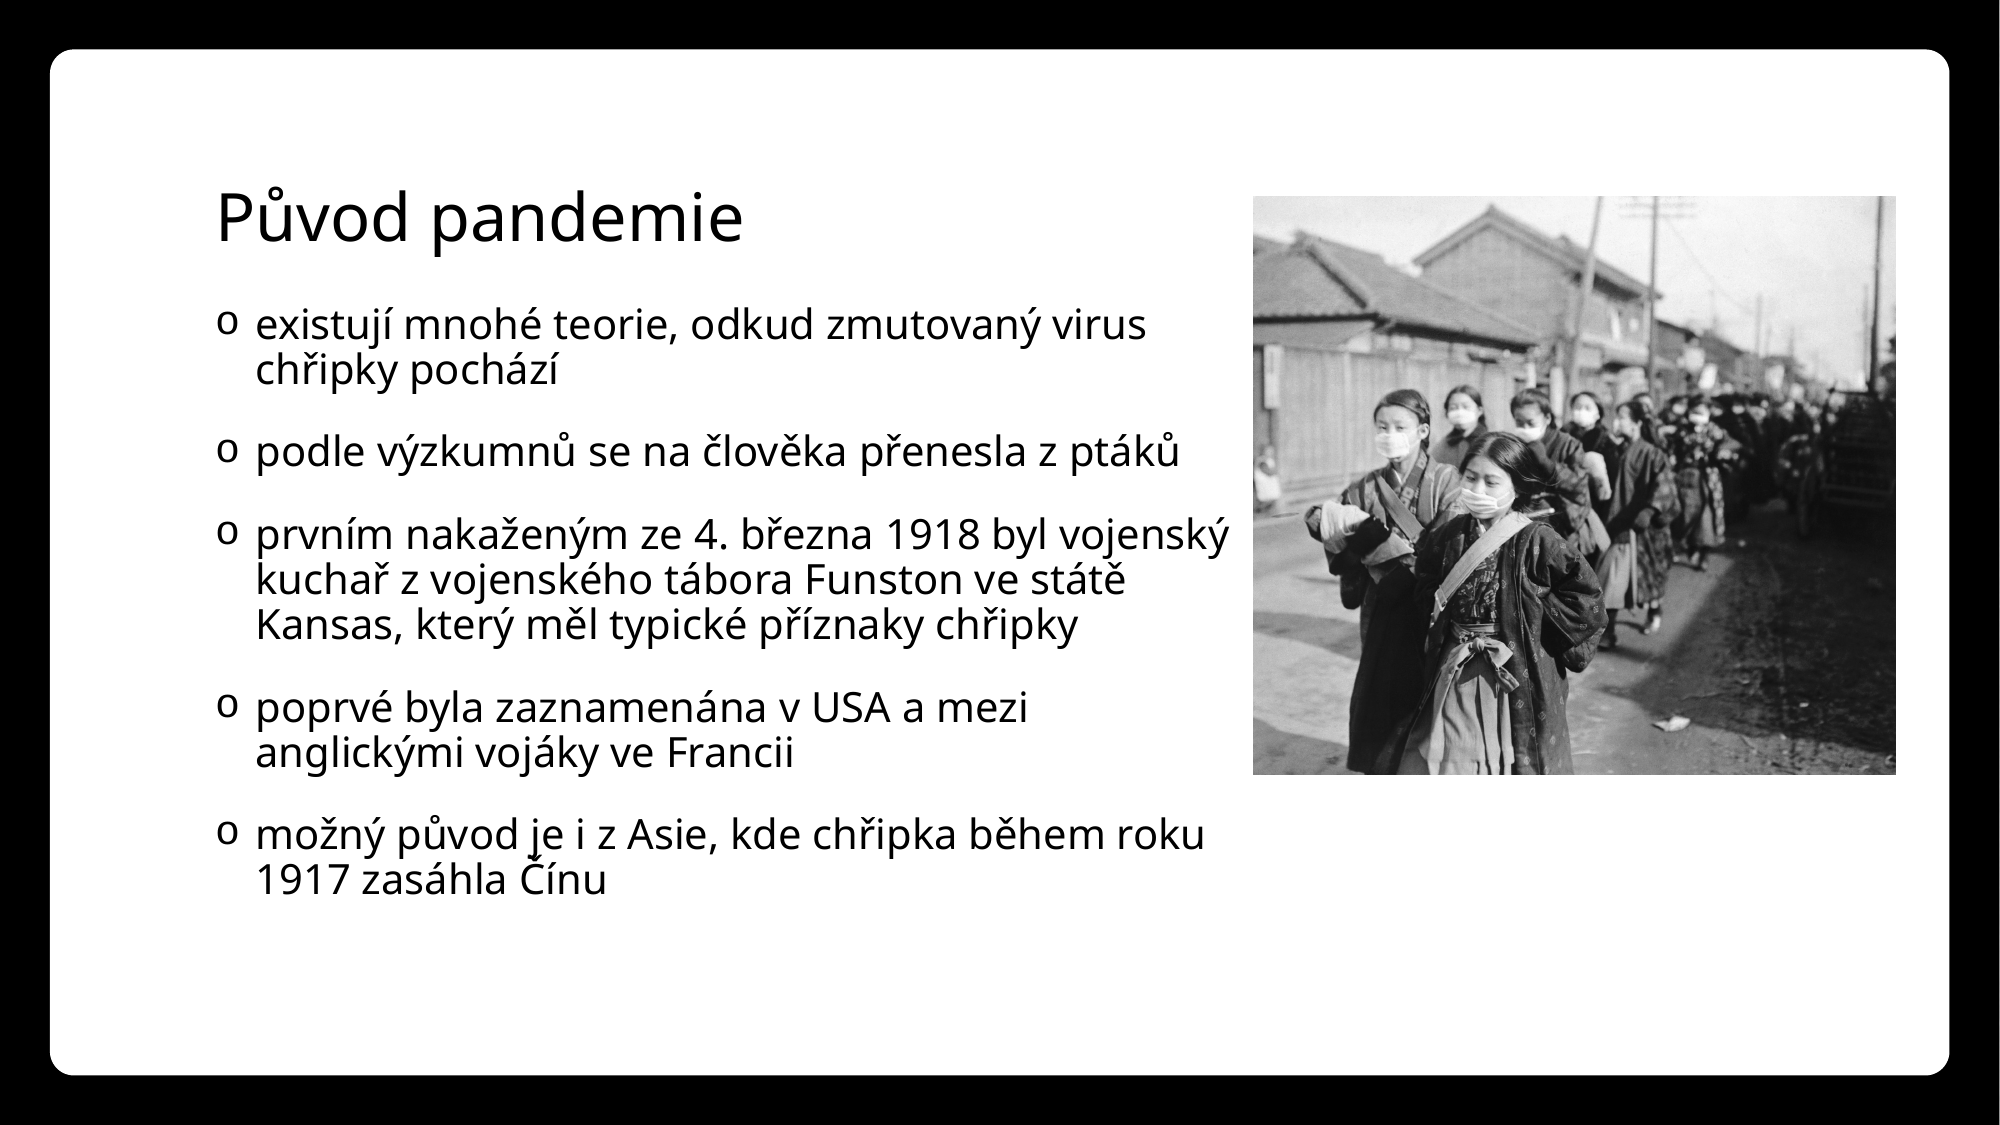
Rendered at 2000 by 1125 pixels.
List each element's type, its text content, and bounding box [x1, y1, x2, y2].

list existují mnohé teorie, odkud zmutovaný virus chřipky pochází podle výzkumnů se na člověka přenesla z ptáků prvním nakaženým ze 4. března 1918 byl vojenský kuchař z vojenského tábora Funston ve státě Kansas, který měl typické příznaky chřipky poprvé byla zaznamenána v USA a mezi anglickými vojáky ve Francii možný původ je i z Asie, kde chřipka během roku 1917 zasáhla Čínu [199, 295, 1252, 996]
picture [1253, 196, 1896, 776]
title Původ pandemie [199, 70, 1800, 263]
